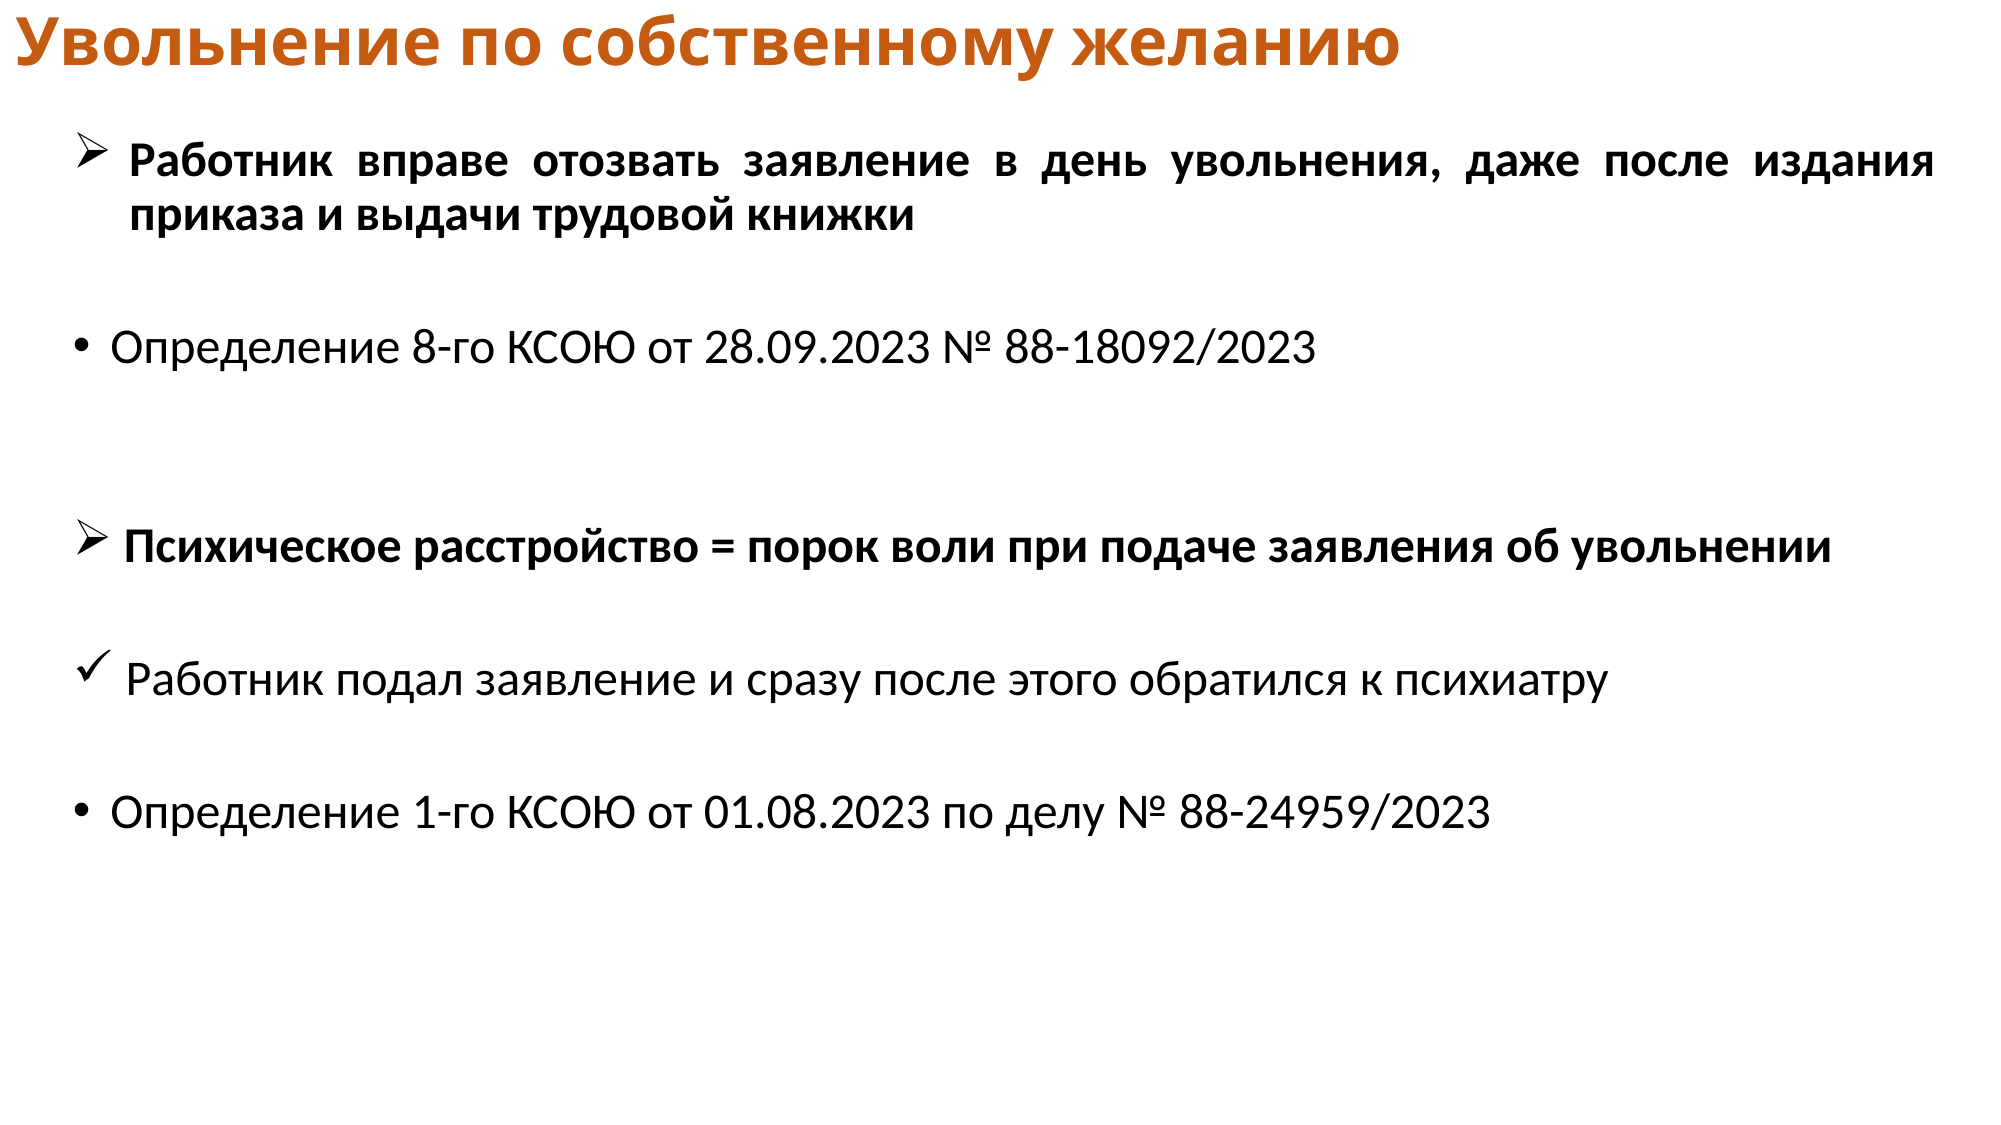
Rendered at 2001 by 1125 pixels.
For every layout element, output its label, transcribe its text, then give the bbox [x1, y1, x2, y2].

list Работник вправе отозвать заявление в день увольнения, даже после издания приказа и выдачи трудовой книжки Определение 8-го КСОЮ от 28.09.2023 № 88-18092/2023 Психическое расстройство = порок воли при подаче заявления об увольнении Работник подал заявление и сразу после этого обратился к психиатру Определение 1-го КСОЮ от 01.08.2023 по делу № 88-24959/2023 [57, 125, 1952, 1094]
title Увольнение по собственному желанию [0, 0, 2000, 102]
